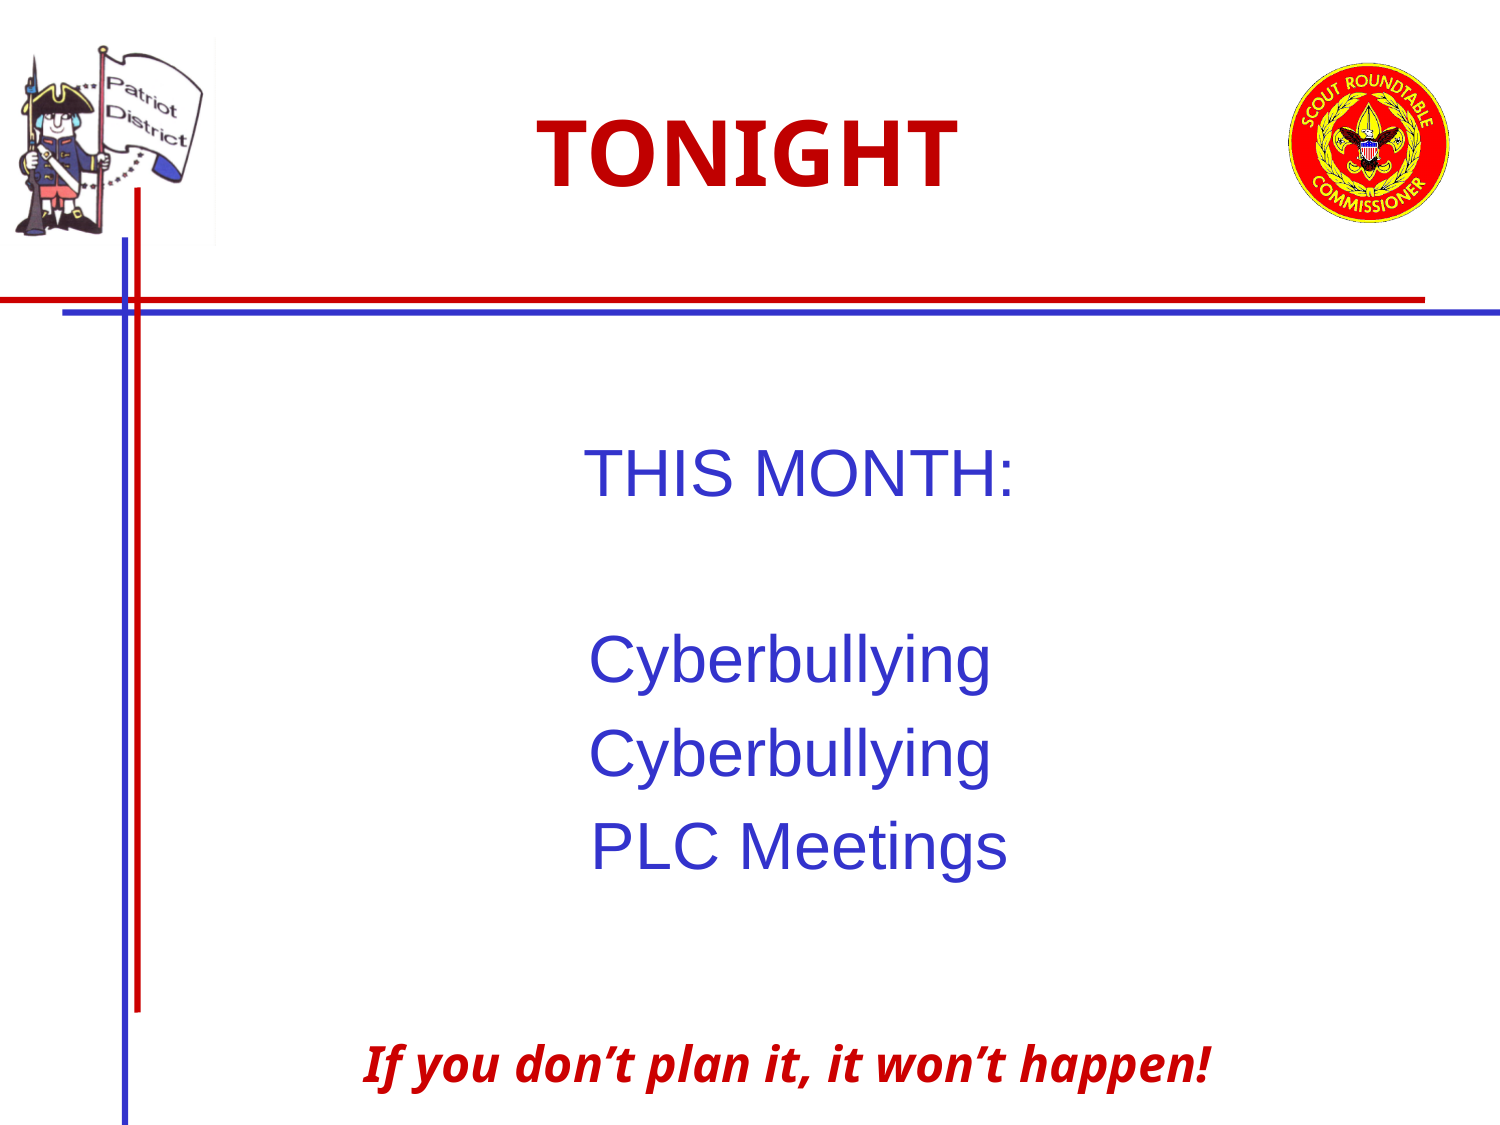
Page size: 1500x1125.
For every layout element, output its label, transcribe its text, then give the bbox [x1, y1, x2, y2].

list THIS MONTH: Cyberbullying Cyberbullying PLC Meetings [437, 362, 1163, 951]
text_box TONIGHT [520, 87, 975, 273]
picture [0, 37, 216, 246]
picture [1287, 62, 1450, 223]
